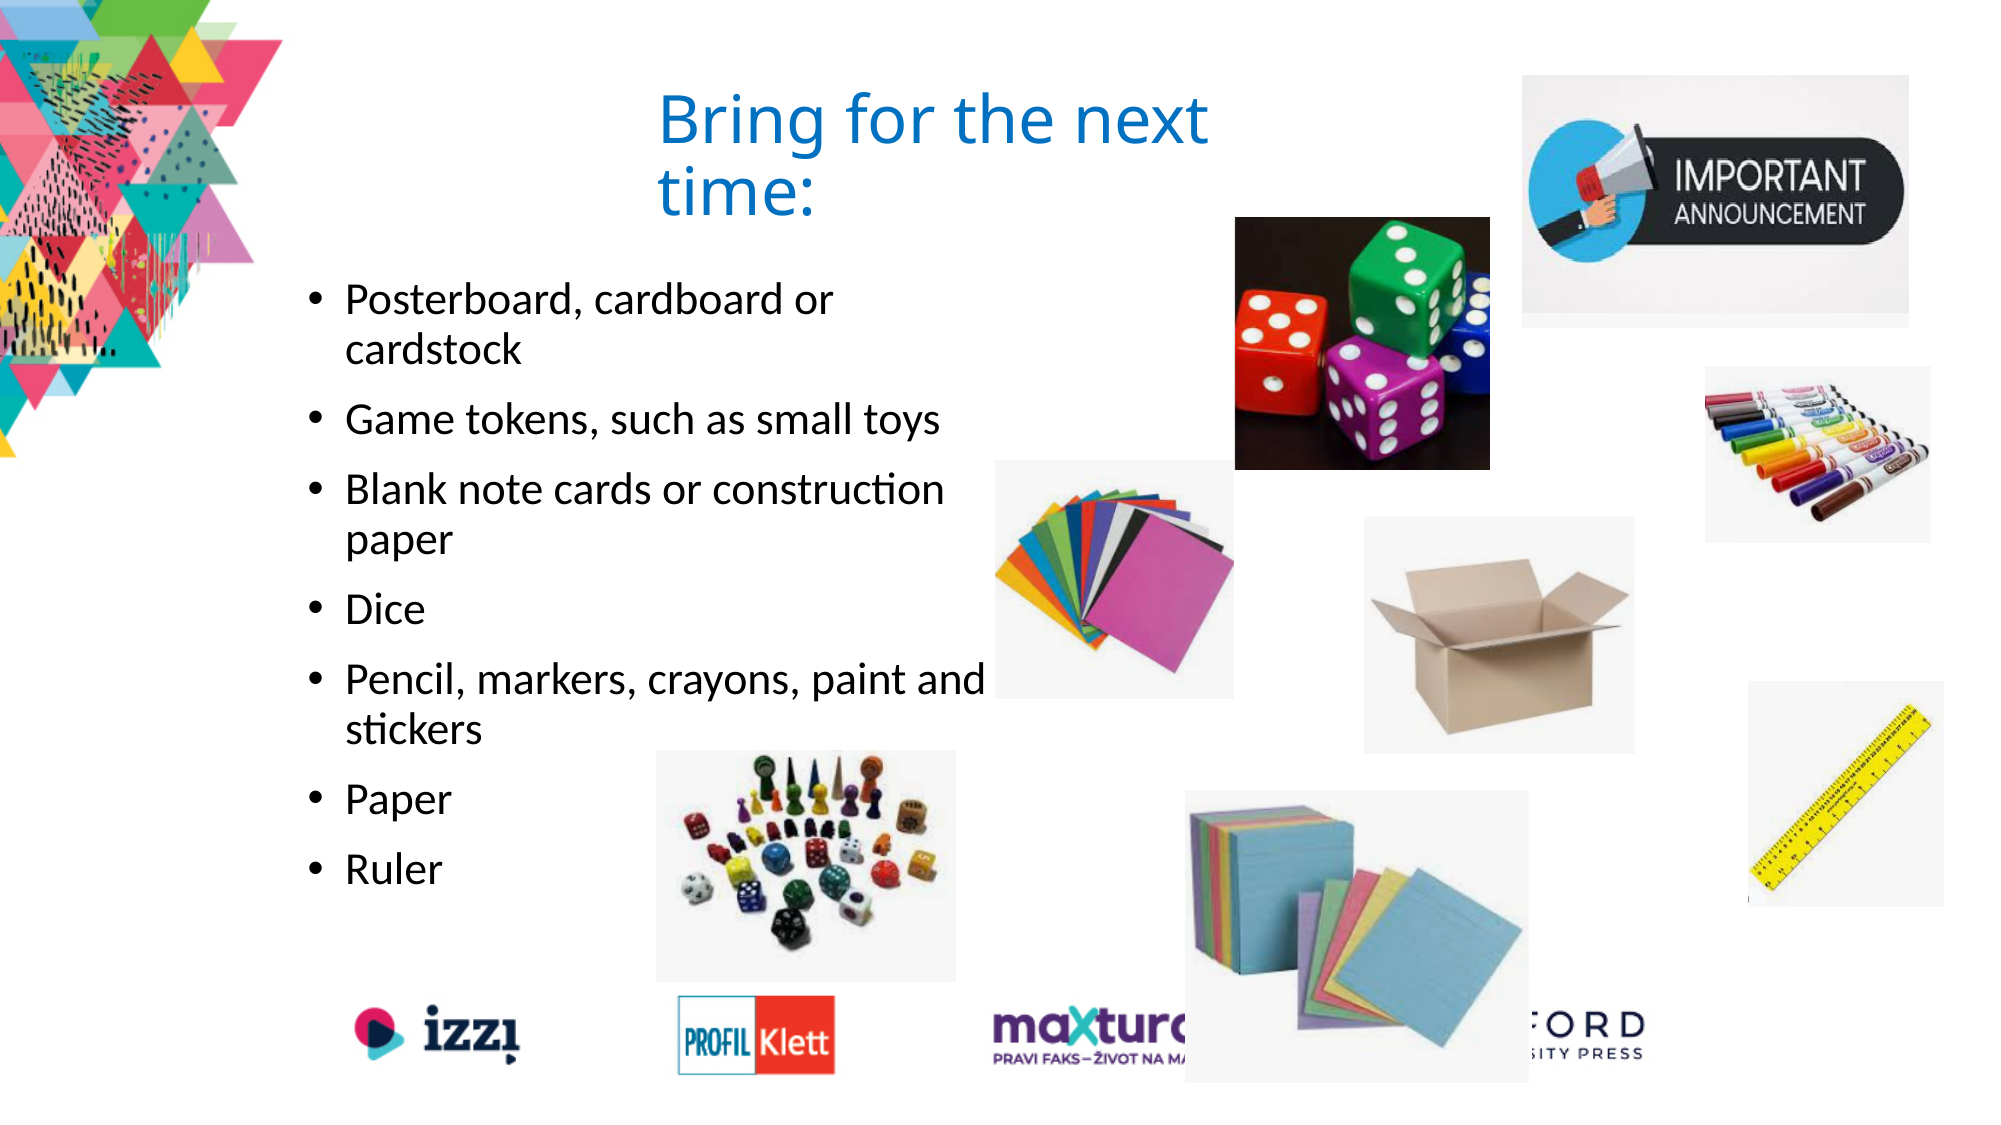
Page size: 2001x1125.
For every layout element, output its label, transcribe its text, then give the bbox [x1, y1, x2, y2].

title Bring for the next time: [642, 6, 1358, 311]
list Posterboard, cardboard or cardstock Game tokens, such as small toys Blank note cards or construction paper Dice Pencil, markers, crayons, paint and stickers Paper Ruler [292, 267, 1022, 982]
picture [0, 0, 2001, 1125]
